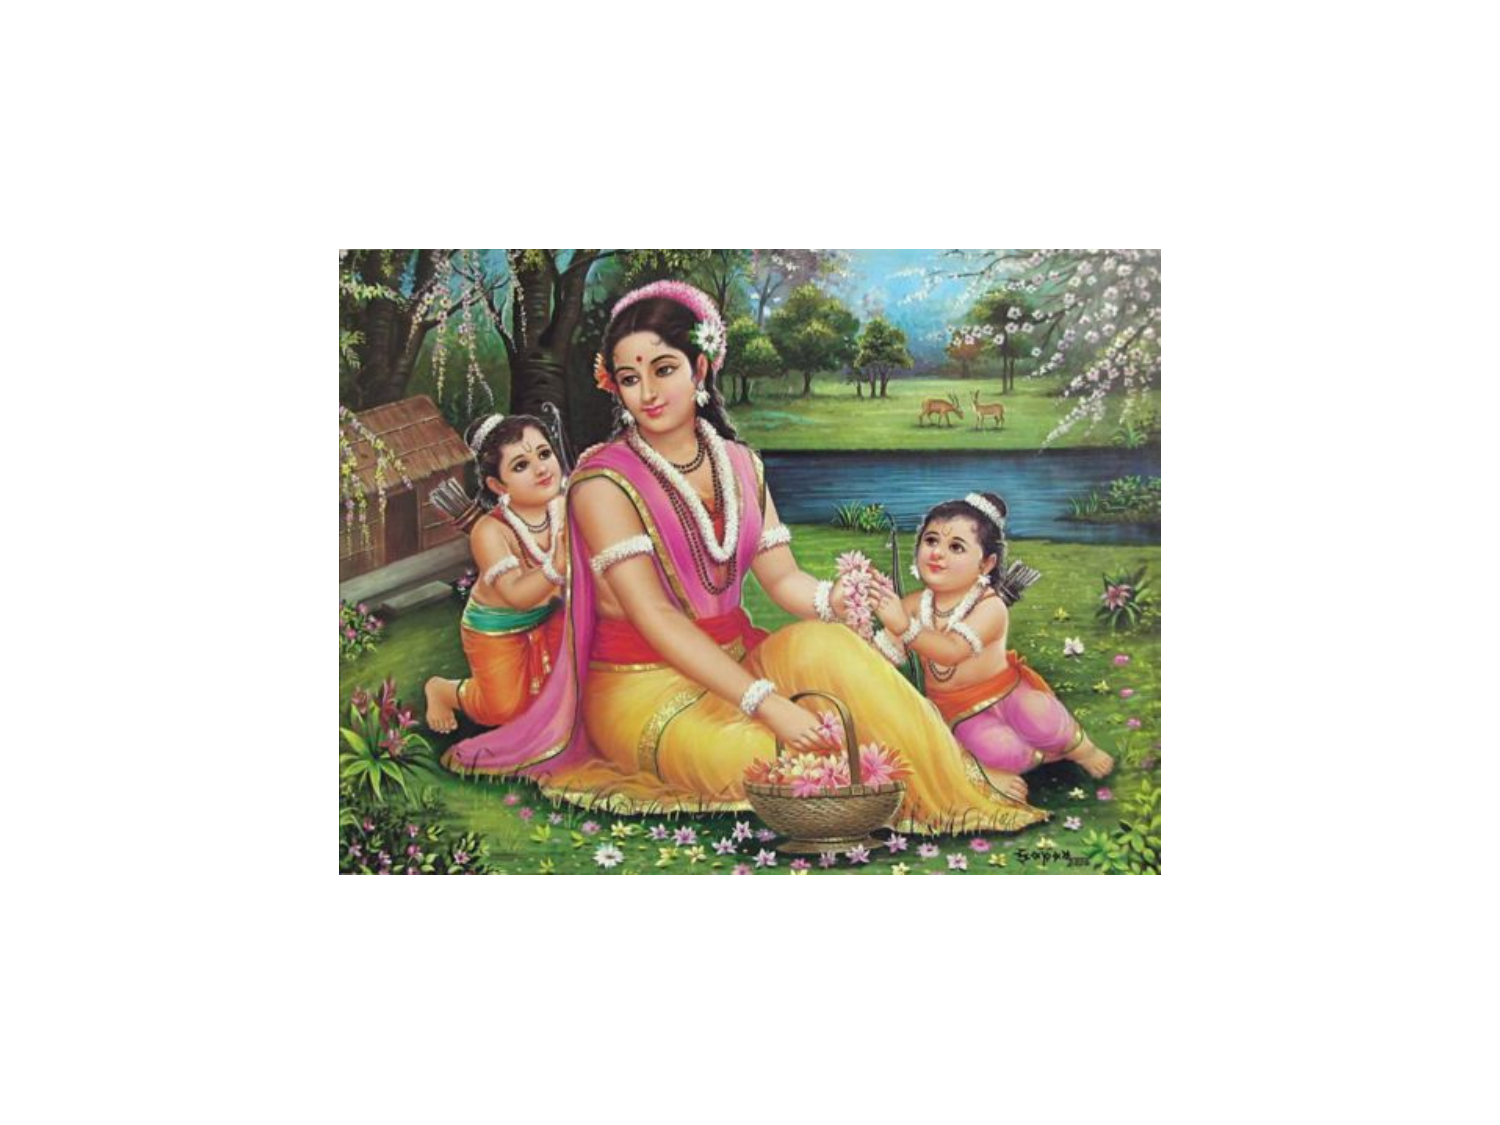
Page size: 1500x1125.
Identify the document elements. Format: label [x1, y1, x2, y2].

picture [339, 249, 1161, 876]
